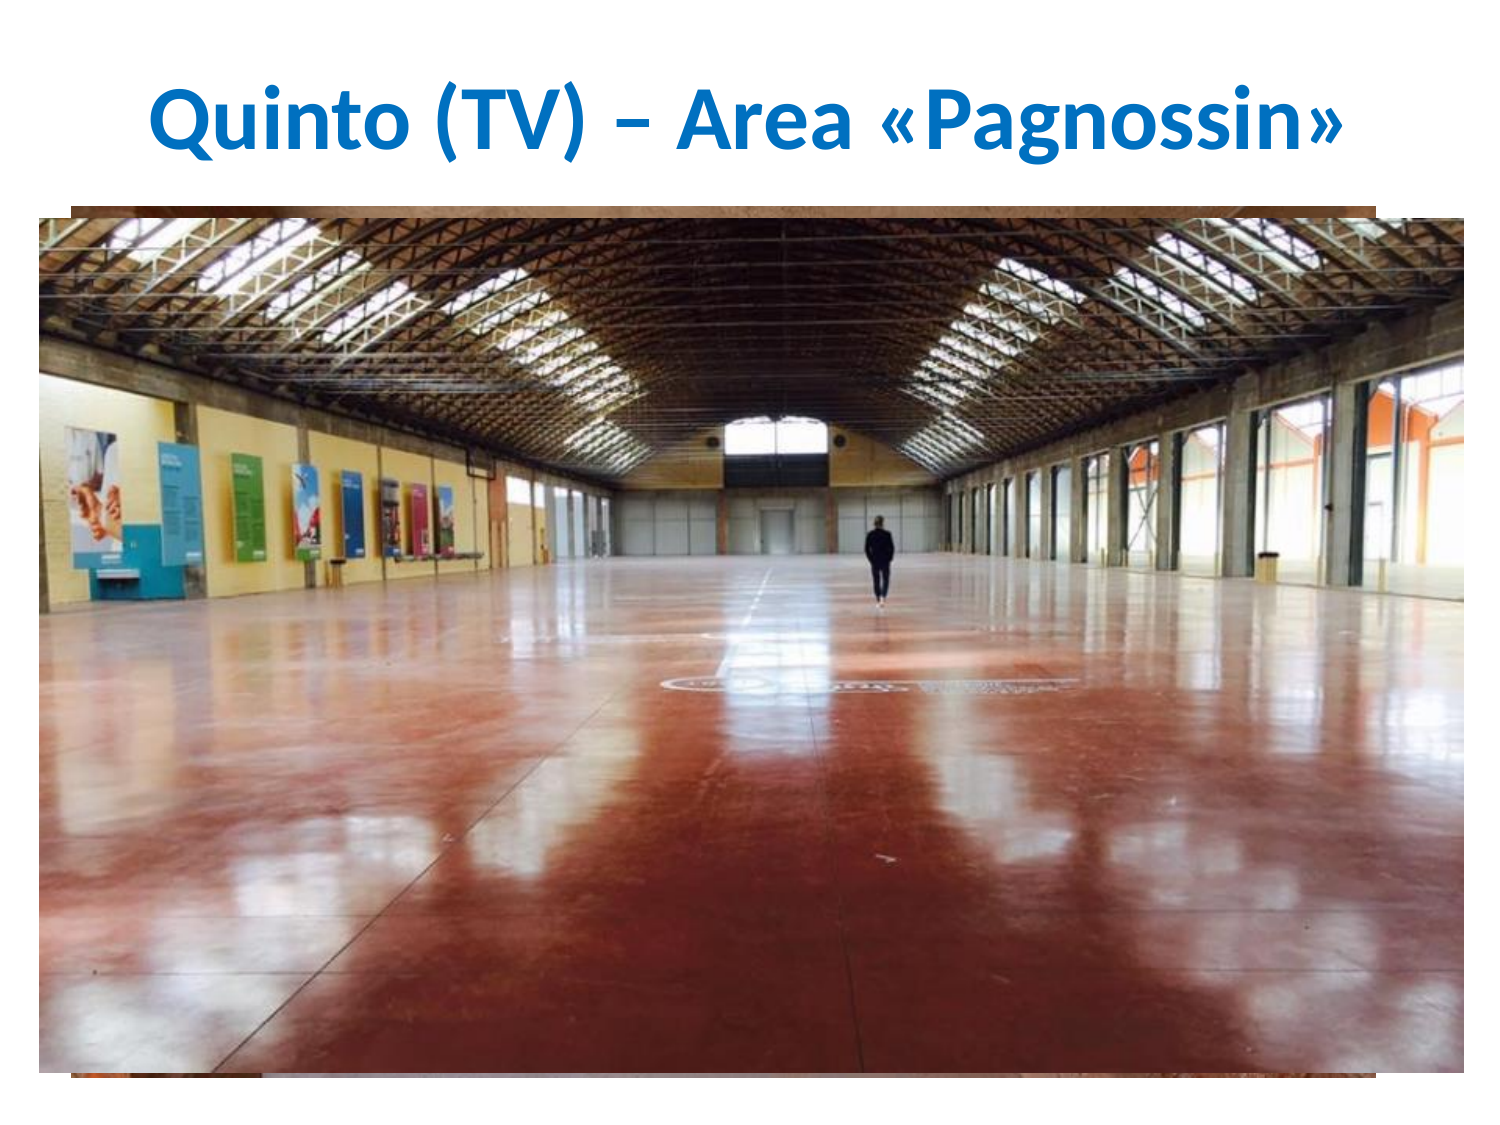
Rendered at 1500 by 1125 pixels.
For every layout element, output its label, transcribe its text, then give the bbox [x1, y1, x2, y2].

picture [39, 206, 1464, 1078]
title Quinto (TV) – Area «Pagnossin» [76, 19, 1427, 207]
